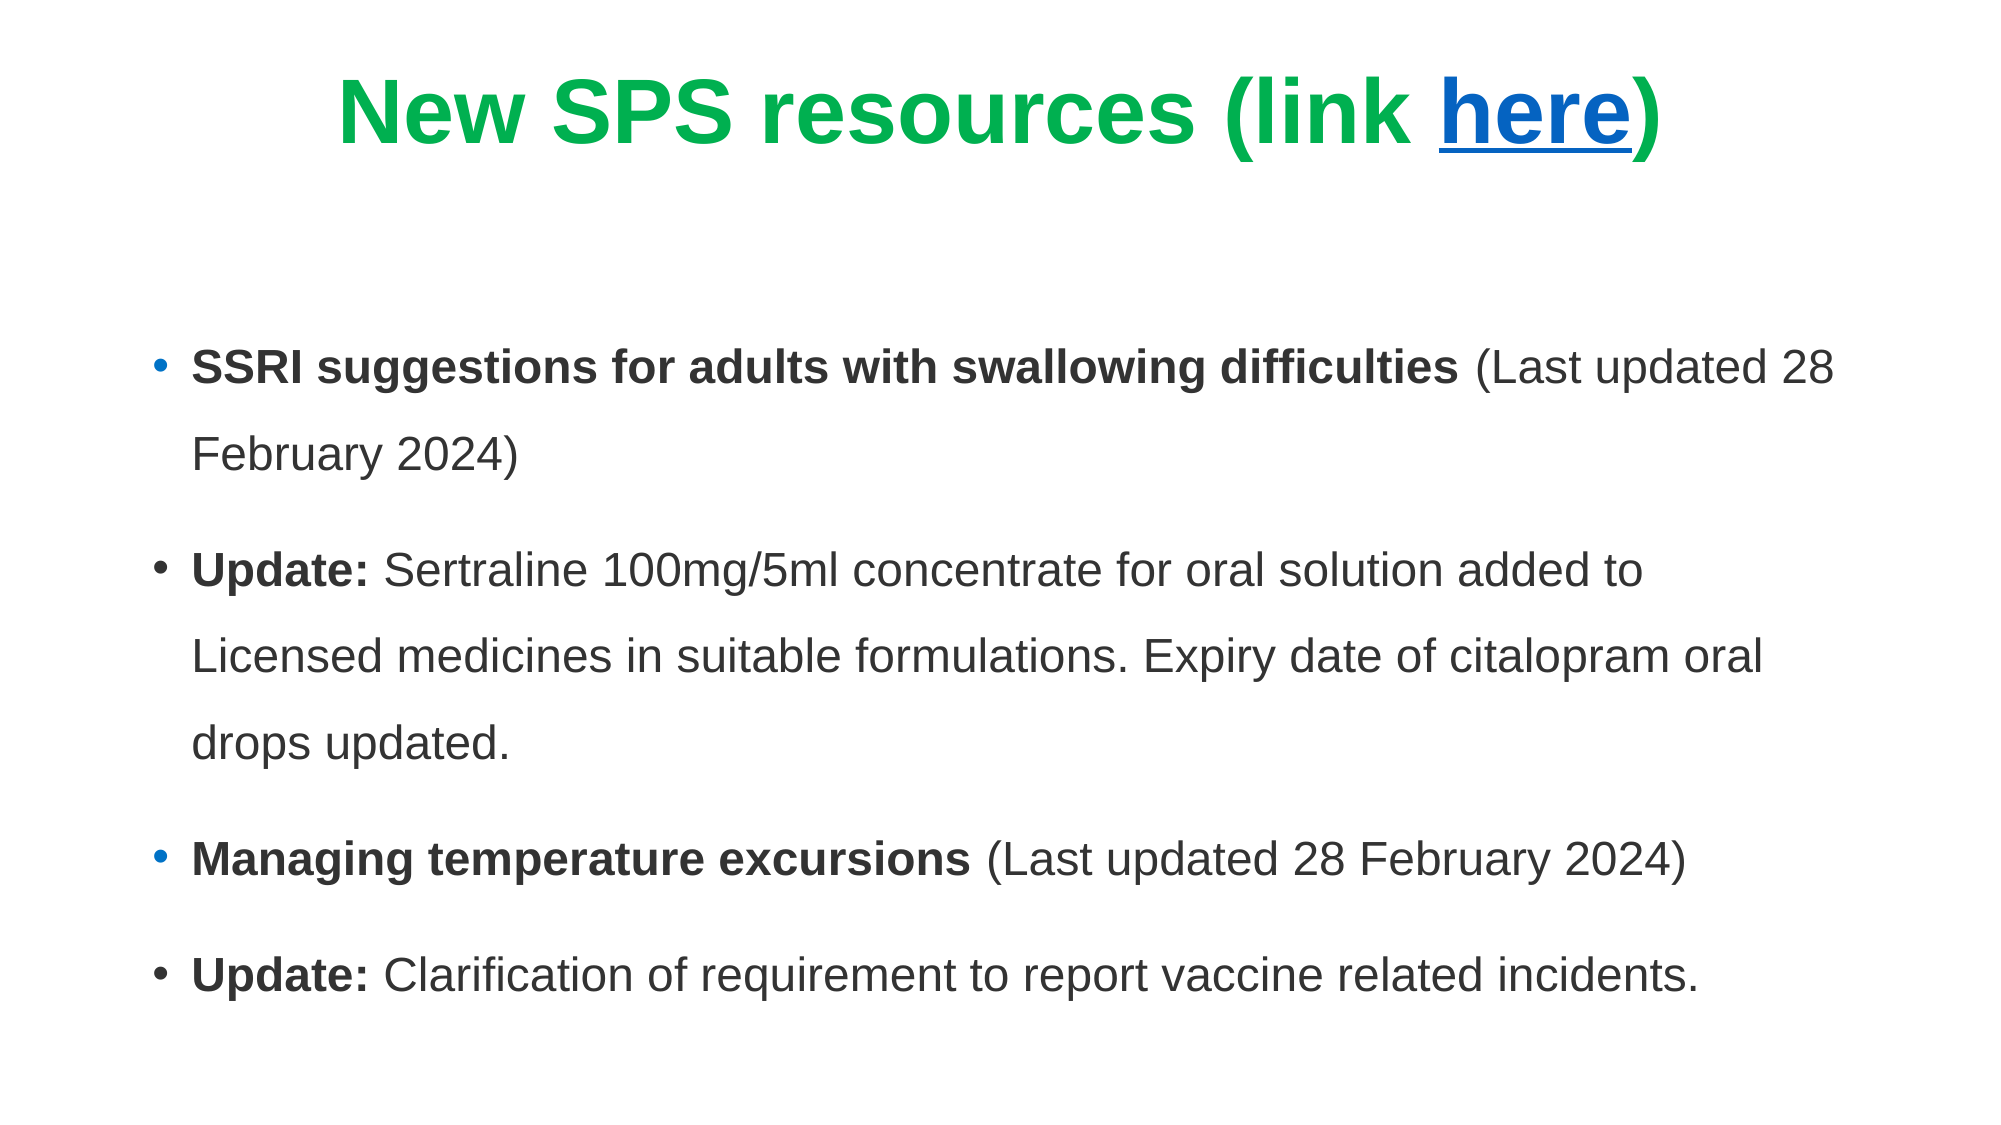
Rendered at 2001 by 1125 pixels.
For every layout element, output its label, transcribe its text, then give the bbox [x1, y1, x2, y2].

title New SPS resources (link here) [137, 59, 1863, 278]
list SSRI suggestions for adults with swallowing difficulties (Last updated 28 February 2024) Update: Sertraline 100mg/5ml concentrate for oral solution added to Licensed medicines in suitable formulations. Expiry date of citalopram oral drops updated. Managing temperature excursions (Last updated 28 February 2024) Update: Clarification of requirement to report vaccine related incidents. [137, 299, 1863, 1014]
